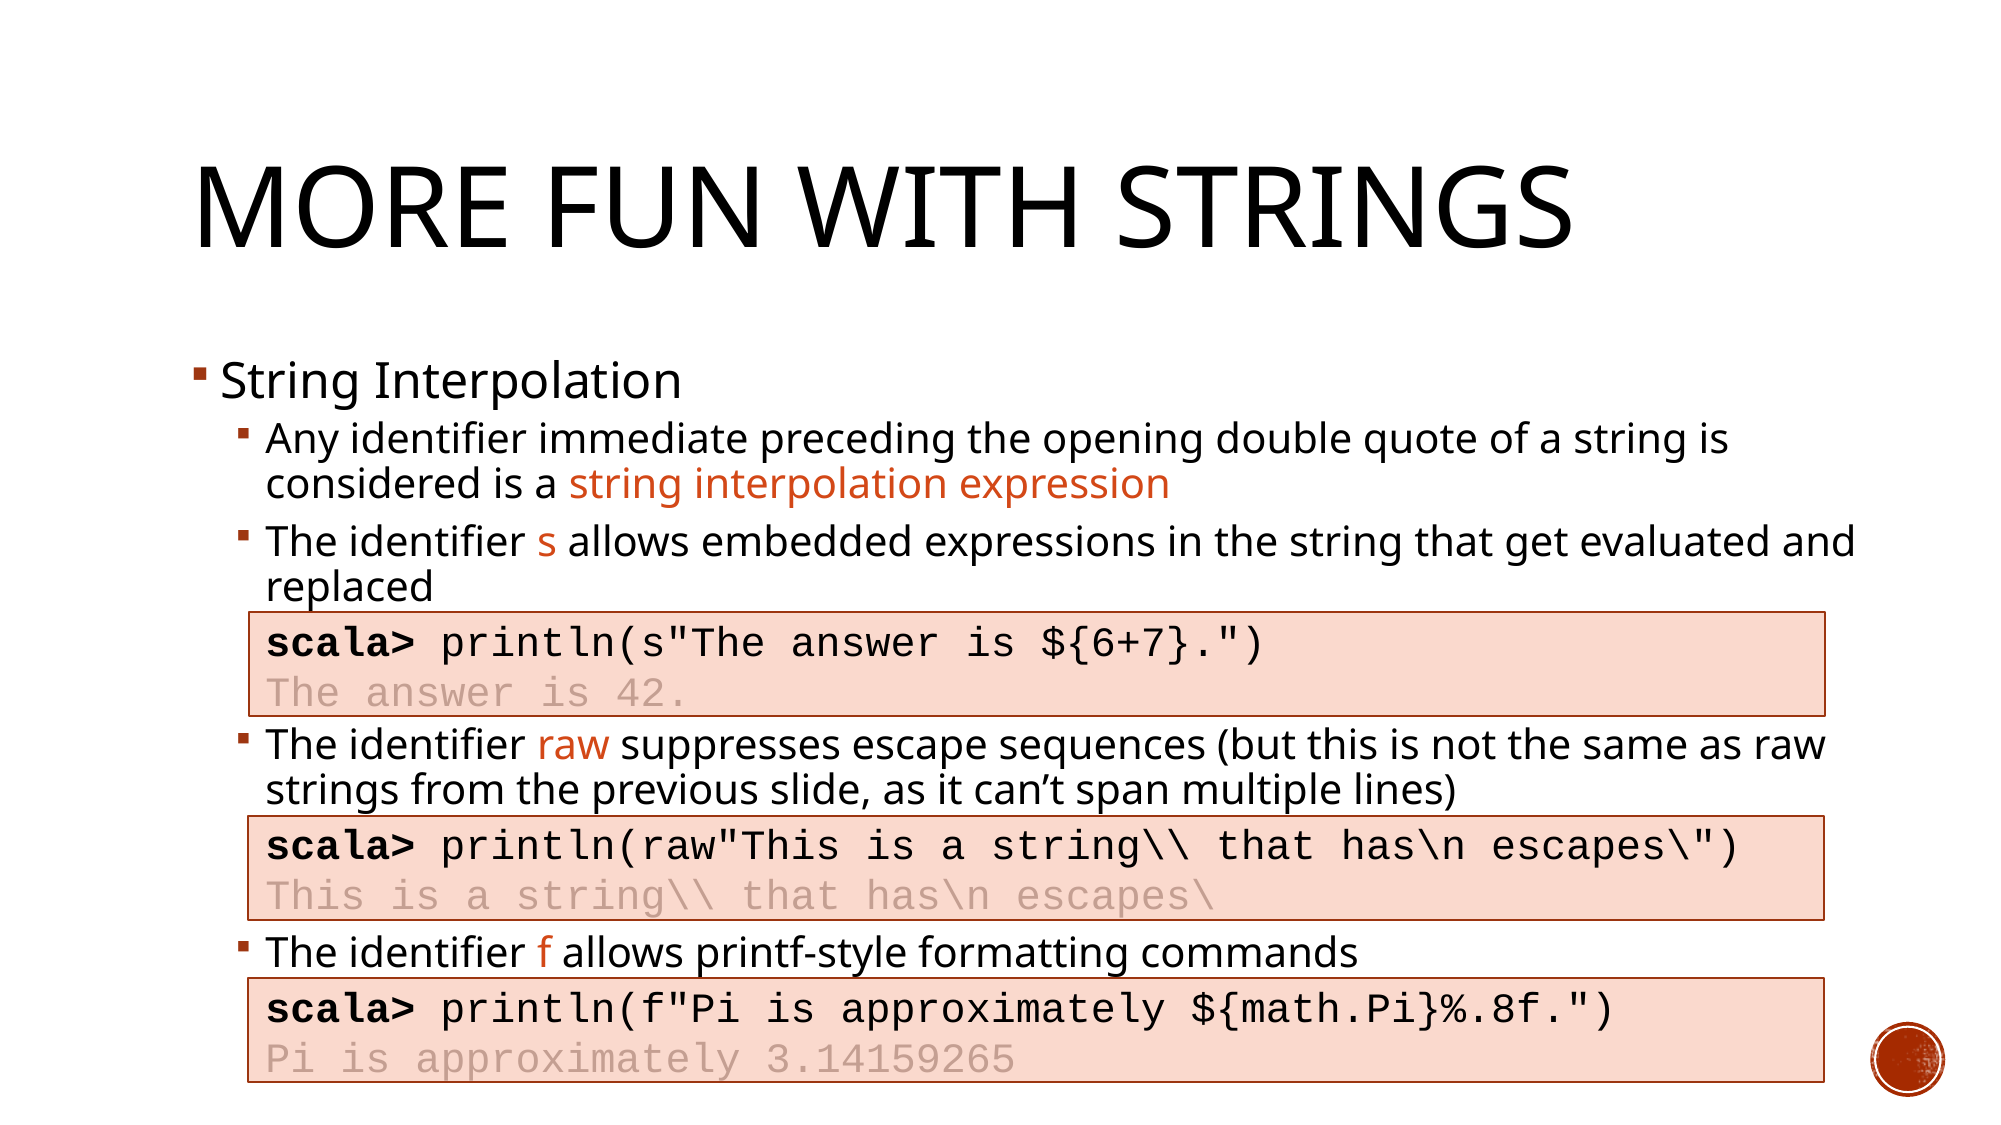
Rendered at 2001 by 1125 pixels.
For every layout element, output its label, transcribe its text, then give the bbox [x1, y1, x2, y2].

list String Interpolation Any identifier immediate preceding the opening double quote of a string is considered is a string interpolation expression The identifier s allows embedded expressions in the string that get evaluated and replaced scala> println(s"The answer is ${6+7}.") The answer is 42. The identifier raw suppresses escape sequences (but this is not the same as raw strings from the previous slide, as it can’t span multiple lines) scala> println(raw"This is a string\\ that has\n escapes\") This is a string\\ that has\n escapes\ The identifier f allows printf-style formatting commands scala> println(f"Pi is approximately ${math.Pi}%.8f.") Pi is approximately 3.14159265 [175, 348, 1899, 1090]
title More Fun with Strings [175, 79, 1826, 344]
